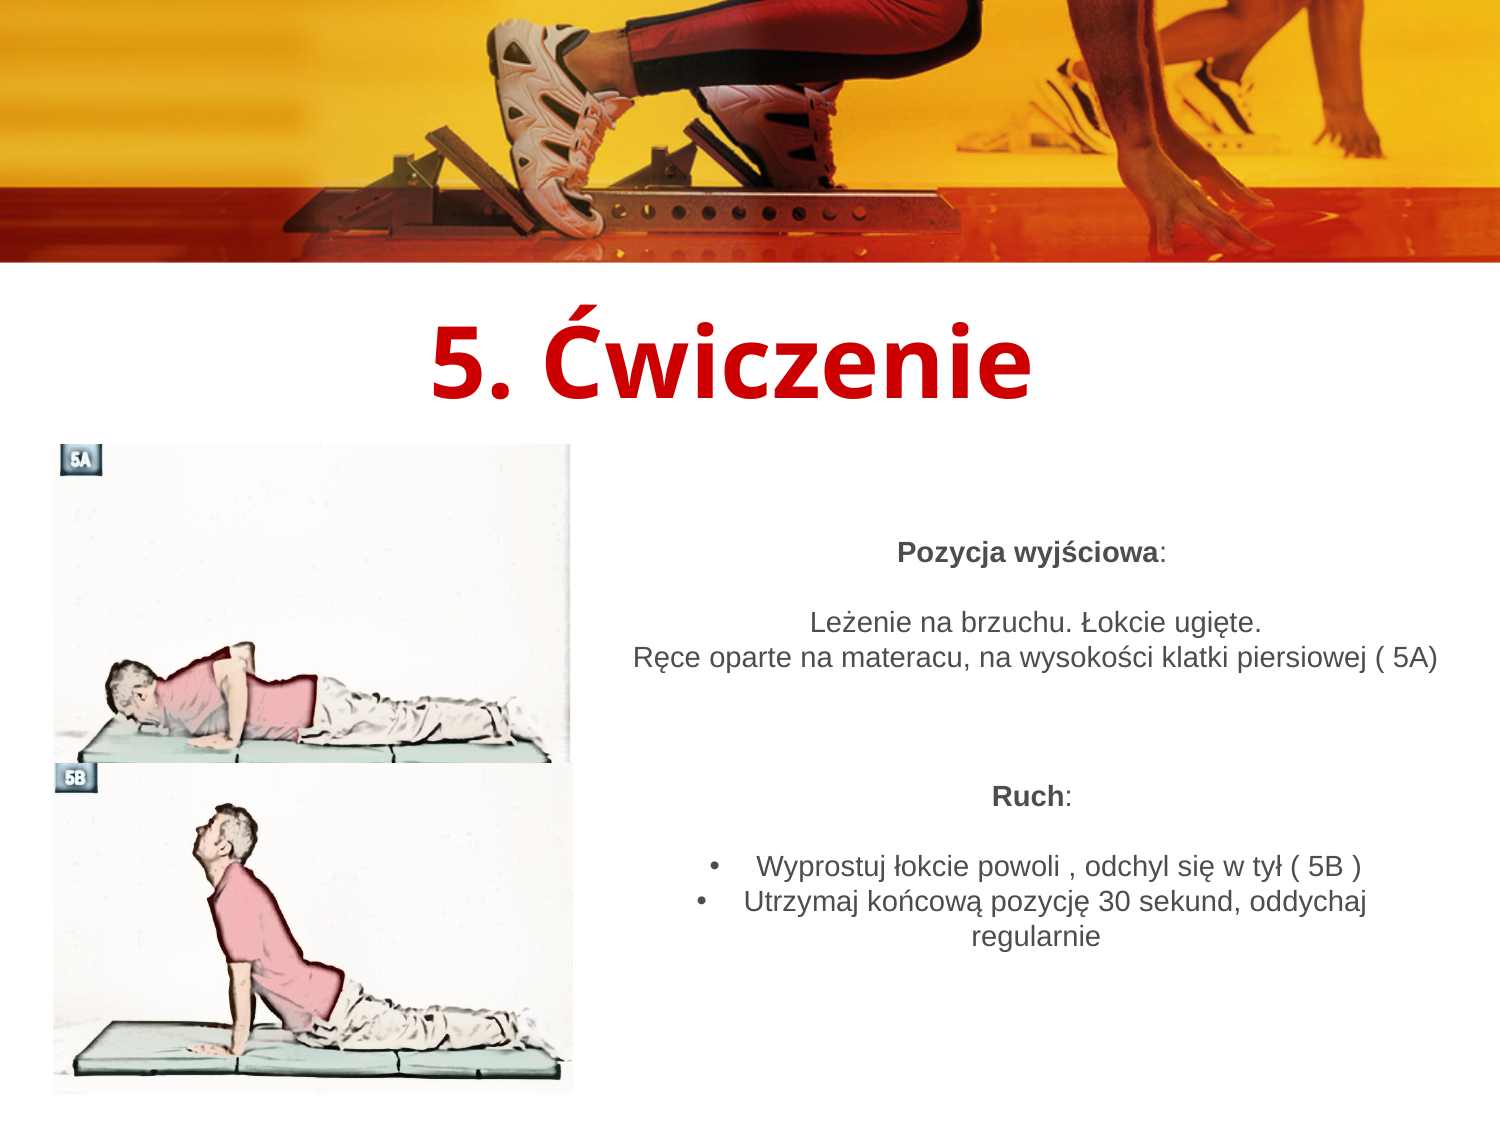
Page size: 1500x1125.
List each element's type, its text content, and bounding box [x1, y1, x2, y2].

list 5. Ćwiczenie [53, 314, 1412, 421]
text_box Pozycja wyjściowa: Leżenie na brzuchu. Łokcie ugięte. Ręce oparte na materacu, na wysokości klatki piersiowej ( 5A) Ruch: Wyprostuj łokcie powoli , odchyl się w tył ( 5B ) Utrzymaj końcową pozycję 30 sekund, oddychaj regularnie [572, 420, 1500, 1100]
picture [0, 0, 1500, 1125]
